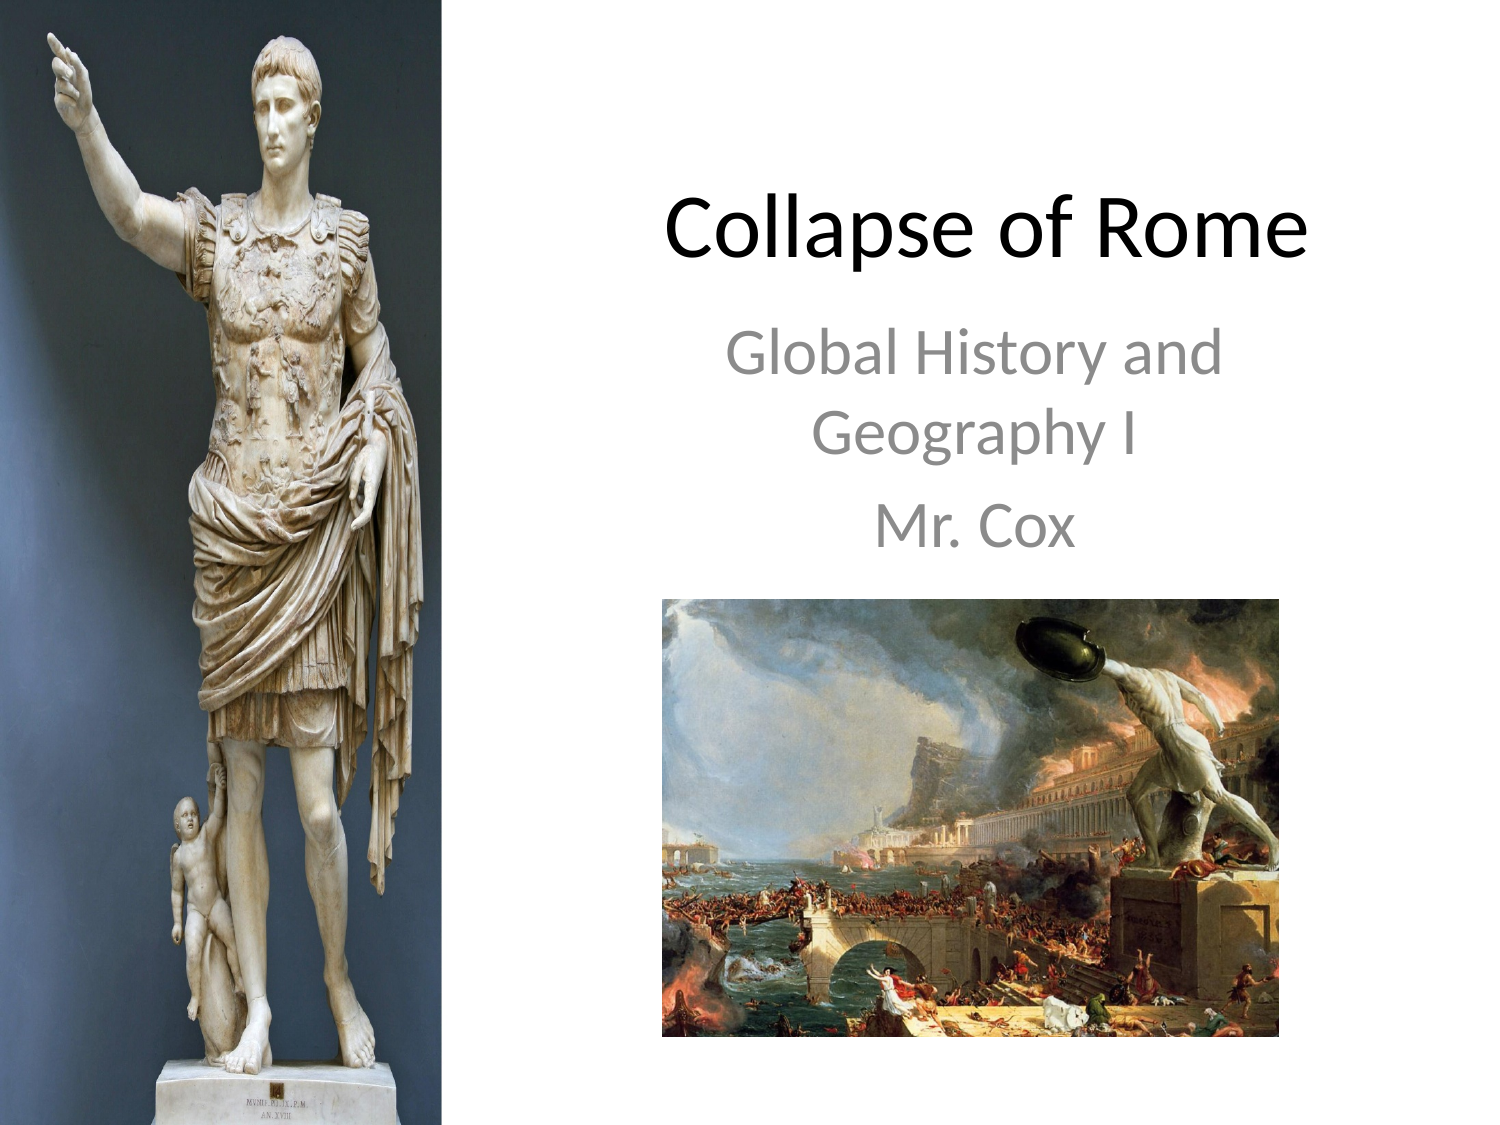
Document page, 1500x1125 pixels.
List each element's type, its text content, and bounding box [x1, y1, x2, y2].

picture [0, 0, 1500, 1125]
title Collapse of Rome [474, 99, 1500, 342]
subtitle Global History and Geography I Mr. Cox [587, 299, 1363, 588]
